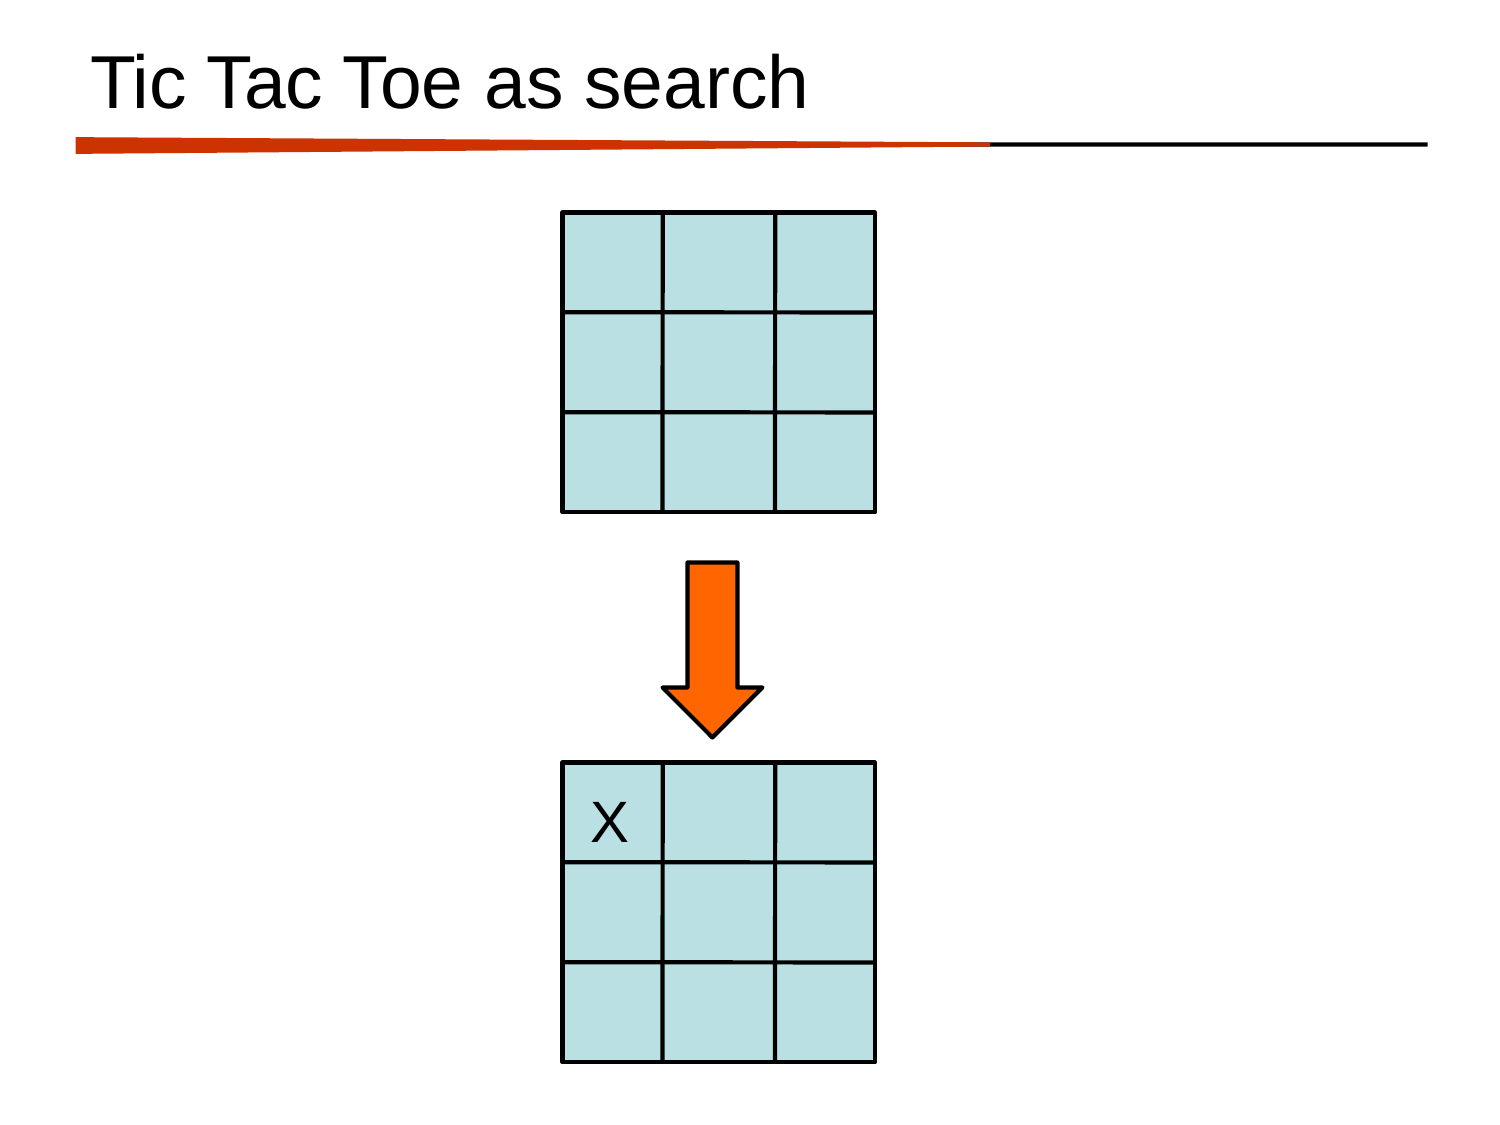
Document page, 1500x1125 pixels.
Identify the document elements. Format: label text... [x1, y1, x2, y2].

text_box [662, 562, 763, 738]
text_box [562, 762, 876, 1063]
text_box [562, 212, 876, 513]
title Tic Tac Toe as search [74, 24, 1426, 133]
